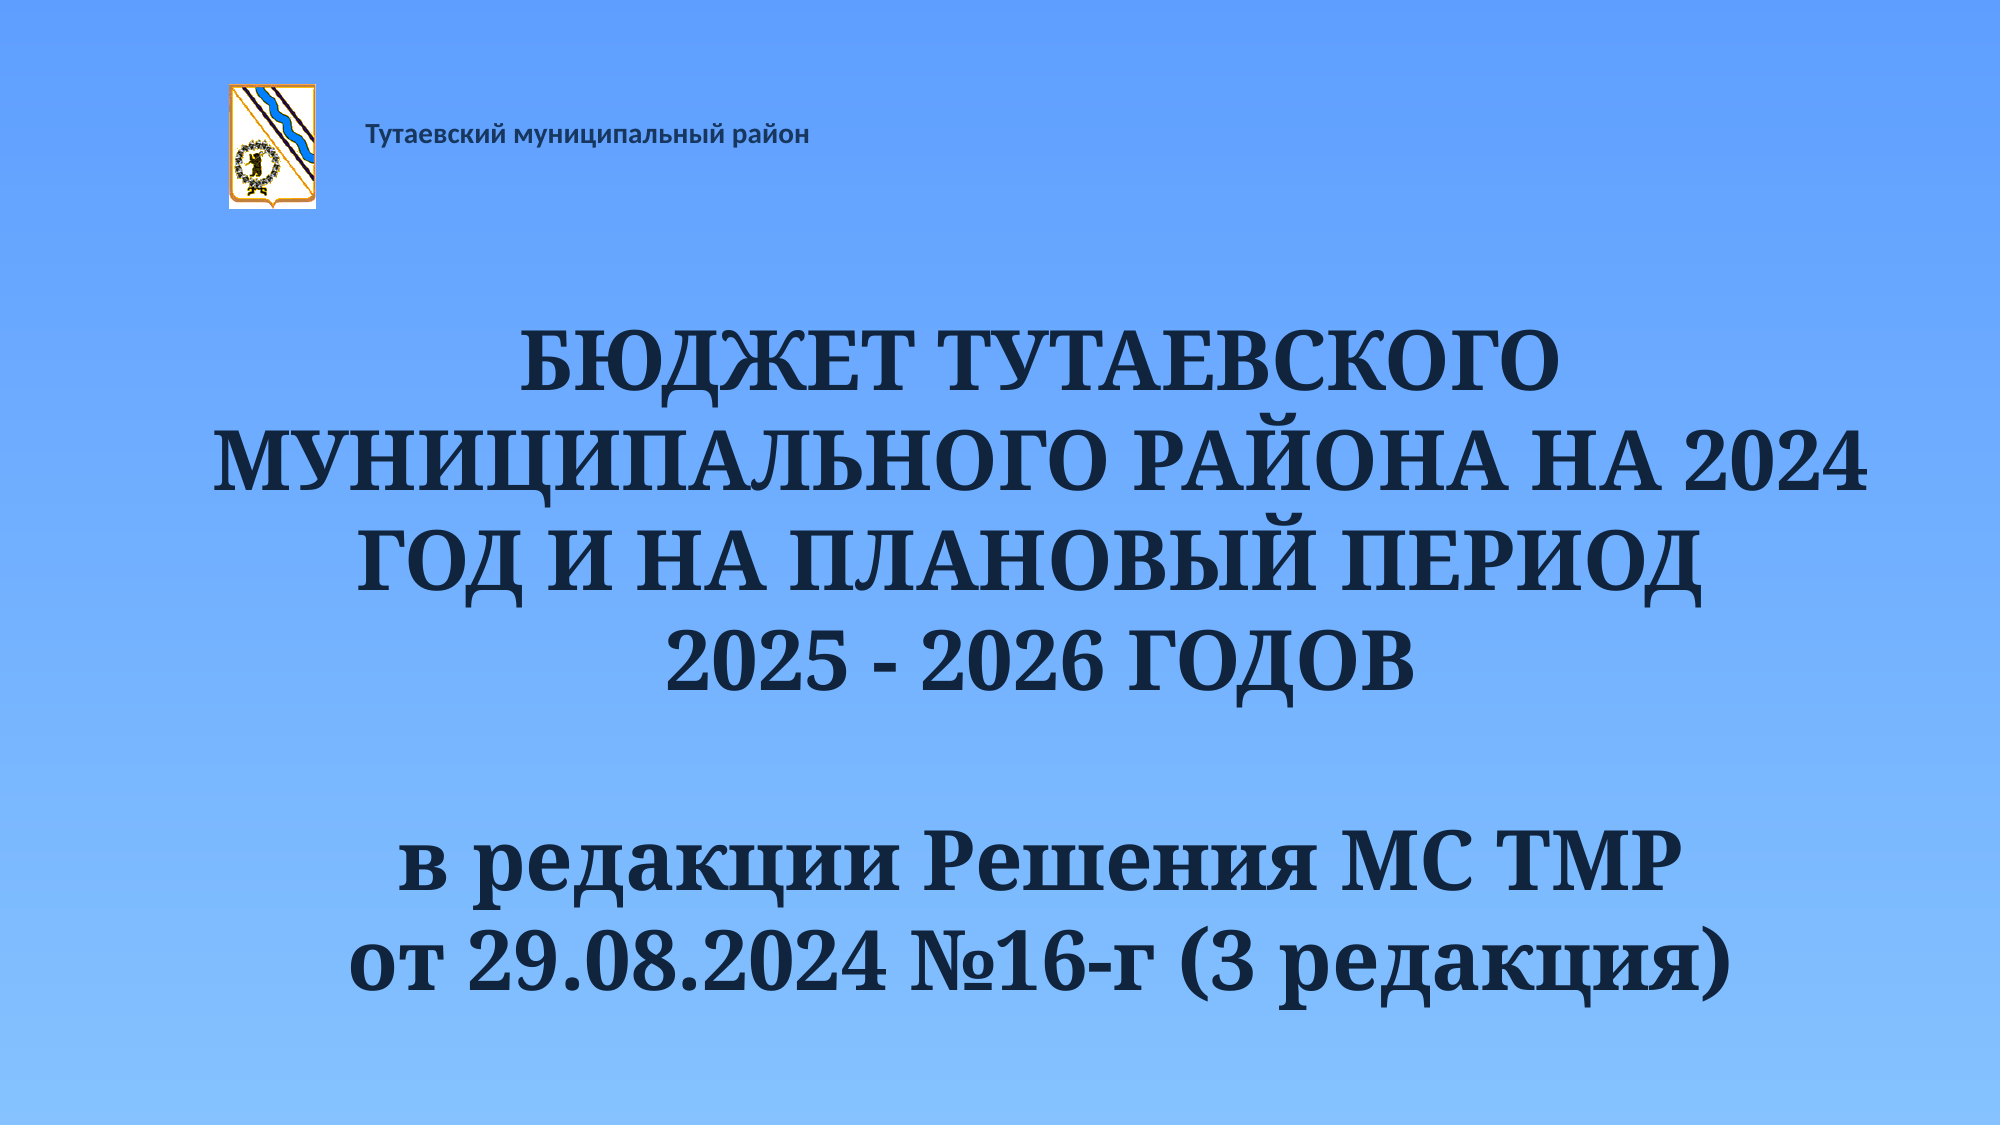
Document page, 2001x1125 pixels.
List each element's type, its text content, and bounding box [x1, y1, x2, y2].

title Тутаевский муниципальный район [350, 90, 990, 173]
picture [228, 84, 316, 209]
subtitle БЮДЖЕТ ТУТАЕВСКОГО МУНИЦИПАЛЬНОГО РАЙОНА НА 2024 ГОД И НА ПЛАНОВЫЙ ПЕРИОД 2025 - 2026 ГОДОВ в редакции Решения МС ТМР от 29.08.2024 №16-г (3 редакция) [154, 299, 1929, 729]
